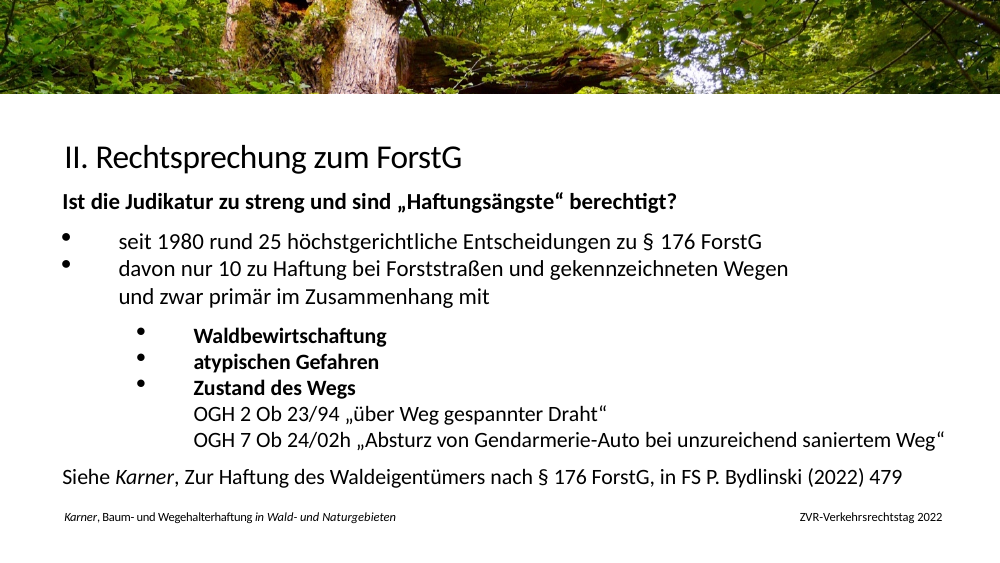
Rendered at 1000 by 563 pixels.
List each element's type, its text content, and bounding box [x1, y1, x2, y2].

picture [0, 0, 1000, 94]
title II. Rechtsprechung zum ForstG [62, 131, 909, 184]
text_box Ist die Judikatur zu streng und sind „Haftungsängste“ berechtigt? seit 1980 rund 25 höchstgerichtliche Entscheidungen zu § 176 ForstG davon nur 10 zu Haftung bei Forststraßen und gekennzeichneten Wegen und zwar primär im Zusammenhang mit Waldbewirtschaftung atypischen Gefahren Zustand des Wegs OGH 2 Ob 23/94 „über Weg gespannter Draht“ OGH 7 Ob 24/02h „Absturz von Gendarmerie-Auto bei unzureichend saniertem Weg“ Siehe Karner, Zur Haftung des Waldeigentümers nach § 176 ForstG, in FS P. Bydlinski (2022) 479 [62, 184, 963, 489]
text_box Karner, Baum- und Wegehalterhaftung in Wald- und Naturgebieten ZVR-Verkehrsrechtstag 2022 [62, 506, 978, 524]
